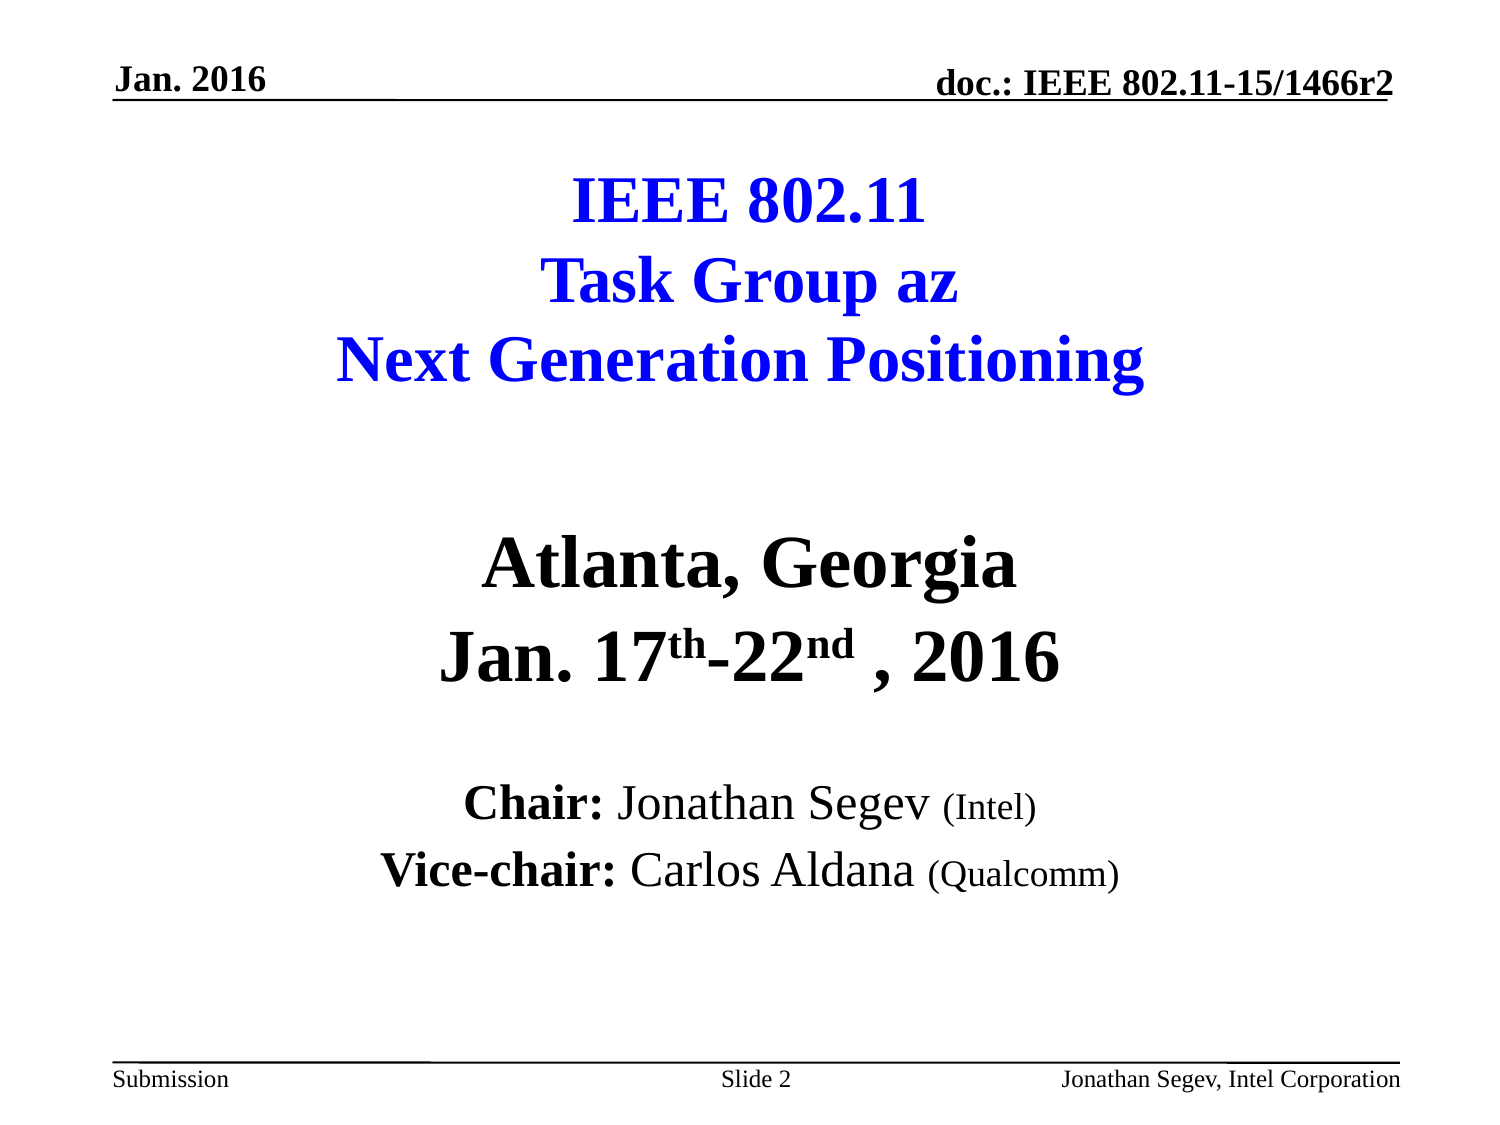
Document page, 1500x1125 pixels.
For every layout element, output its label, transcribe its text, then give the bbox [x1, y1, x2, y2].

list Atlanta, Georgia Jan. 17th-22nd , 2016 Chair: Jonathan Segev (Intel) Vice-chair: Carlos Aldana (Qualcomm) [112, 514, 1388, 1000]
footer Jonathan Segev, Intel Corporation [878, 1061, 1402, 1093]
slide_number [114, 54, 423, 100]
slide_number Slide 2 [712, 1061, 800, 1123]
title IEEE 802.11 Task Group az Next Generation Positioning [112, 129, 1388, 421]
